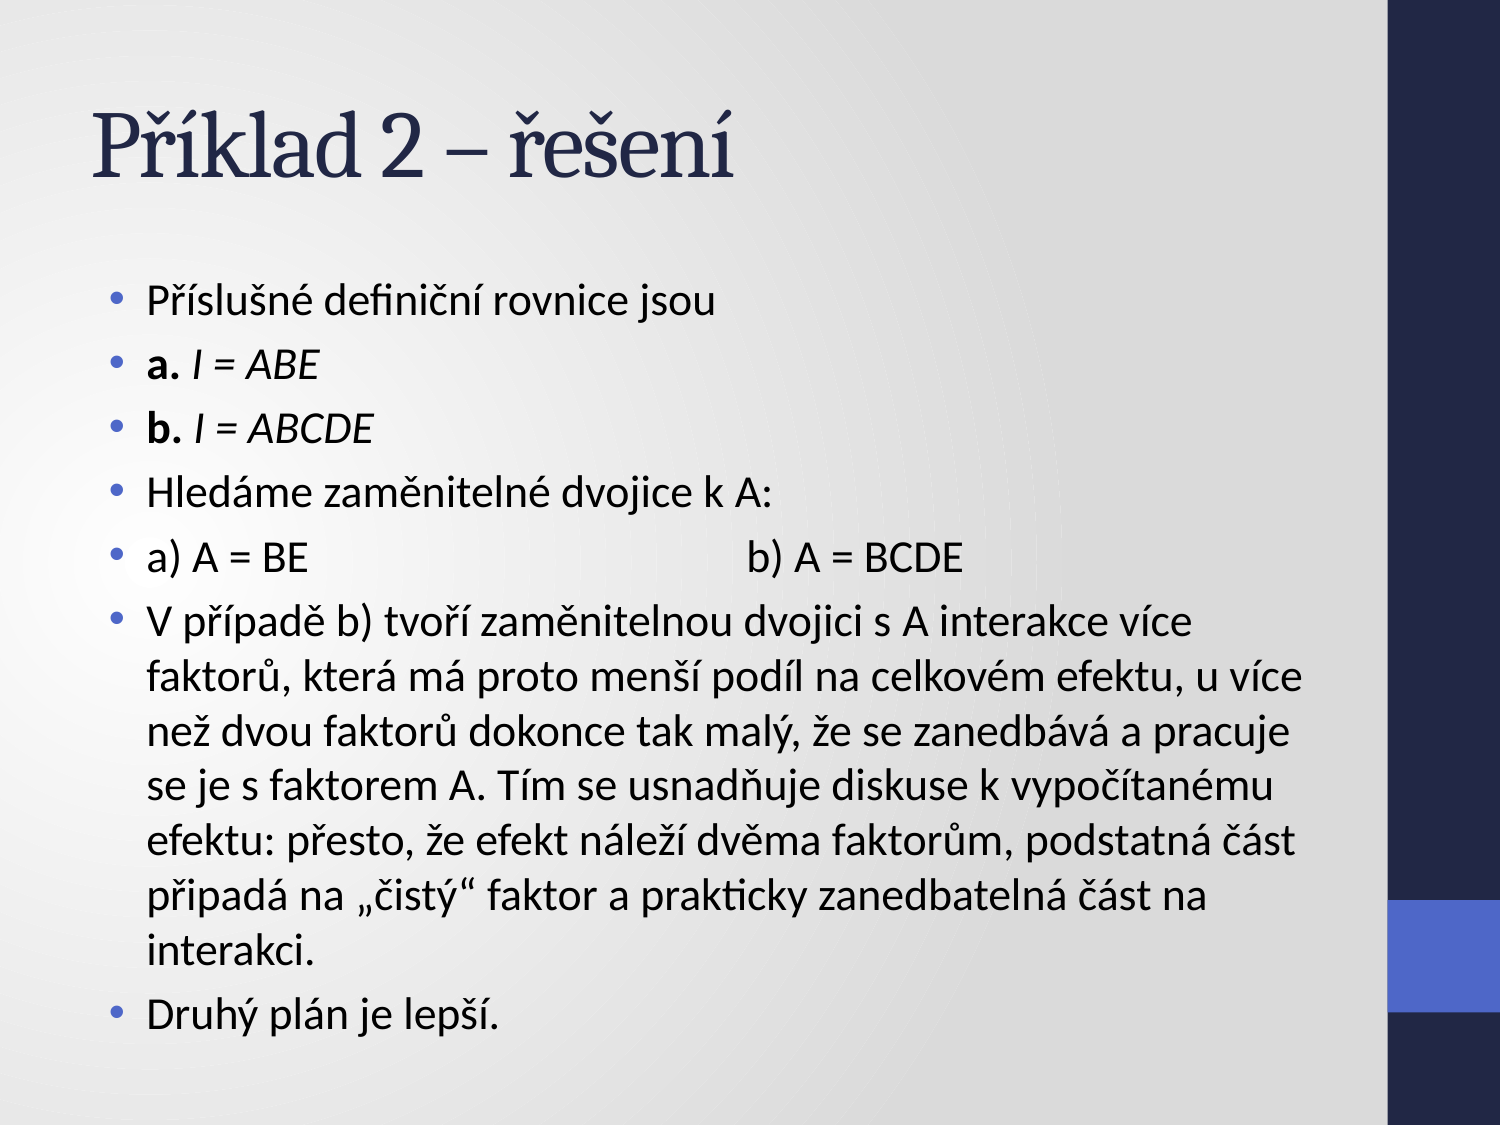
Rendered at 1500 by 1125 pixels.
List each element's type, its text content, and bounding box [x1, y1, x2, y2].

title Příklad 2 – řešení [75, 45, 1325, 233]
list Příslušné definiční rovnice jsou a. I = ABE b. I = ABCDE Hledáme zaměnitelné dvojice k A: a) A = BE b) A = BCDE V případě b) tvoří zaměnitelnou dvojici s A interakce více faktorů, která má proto menší podíl na celkovém efektu, u více než dvou faktorů dokonce tak malý, že se zanedbává a pracuje se je s faktorem A. Tím se usnadňuje diskuse k vypočítanému efektu: přesto, že efekt náleží dvěma faktorům, podstatná část připadá na „čistý“ faktor a prakticky zanedbatelná část na interakci. Druhý plán je lepší. [75, 262, 1325, 1050]
